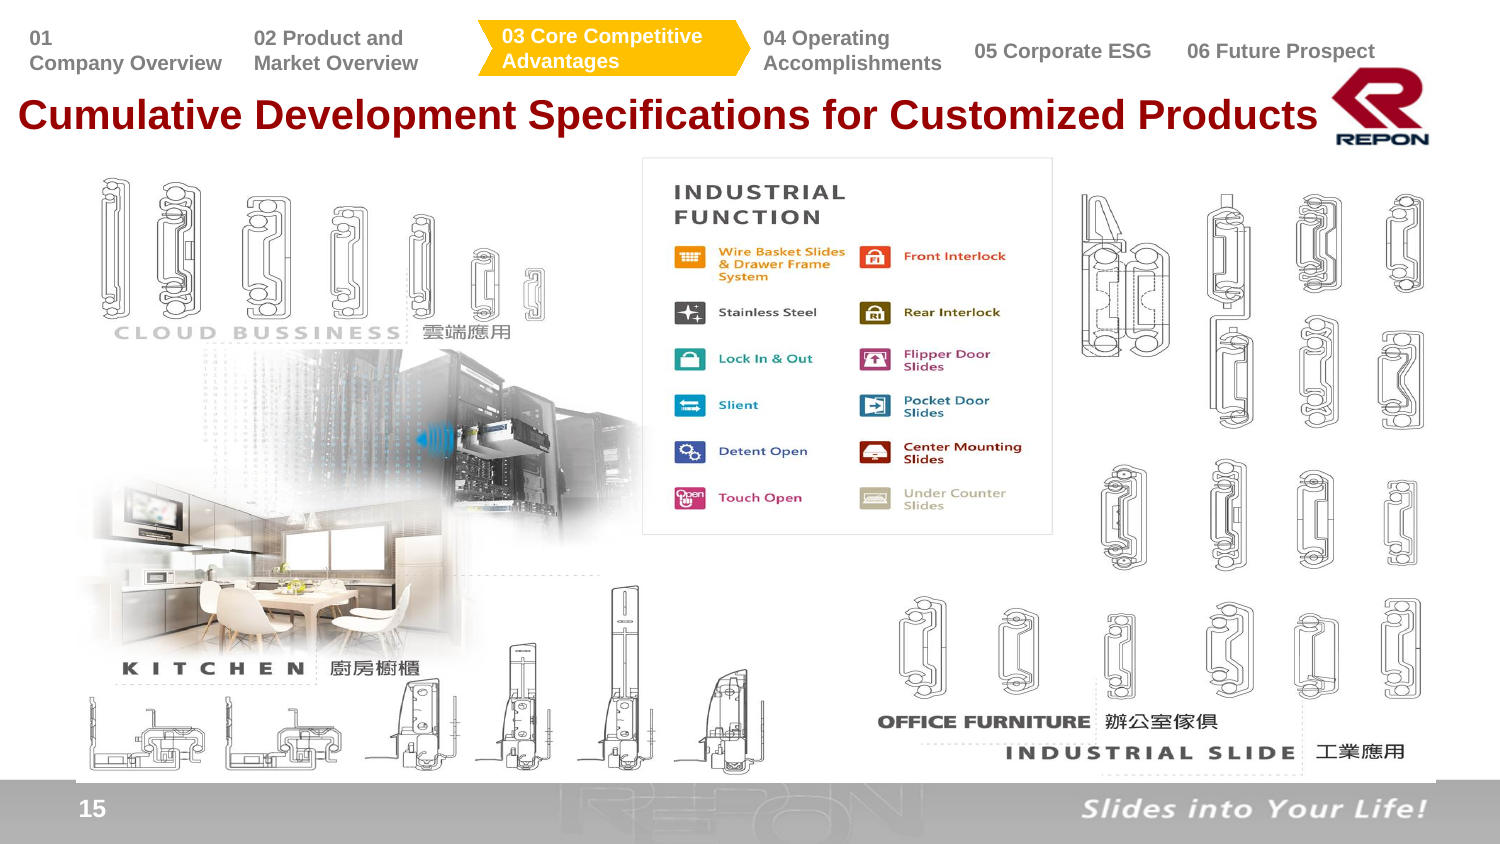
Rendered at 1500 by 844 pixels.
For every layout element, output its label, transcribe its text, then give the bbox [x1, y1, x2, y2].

slide_number 14 [64, 784, 416, 844]
text_box Cumulative Development Specifications for Customized Products [0, 73, 1377, 147]
picture [0, 0, 1500, 844]
